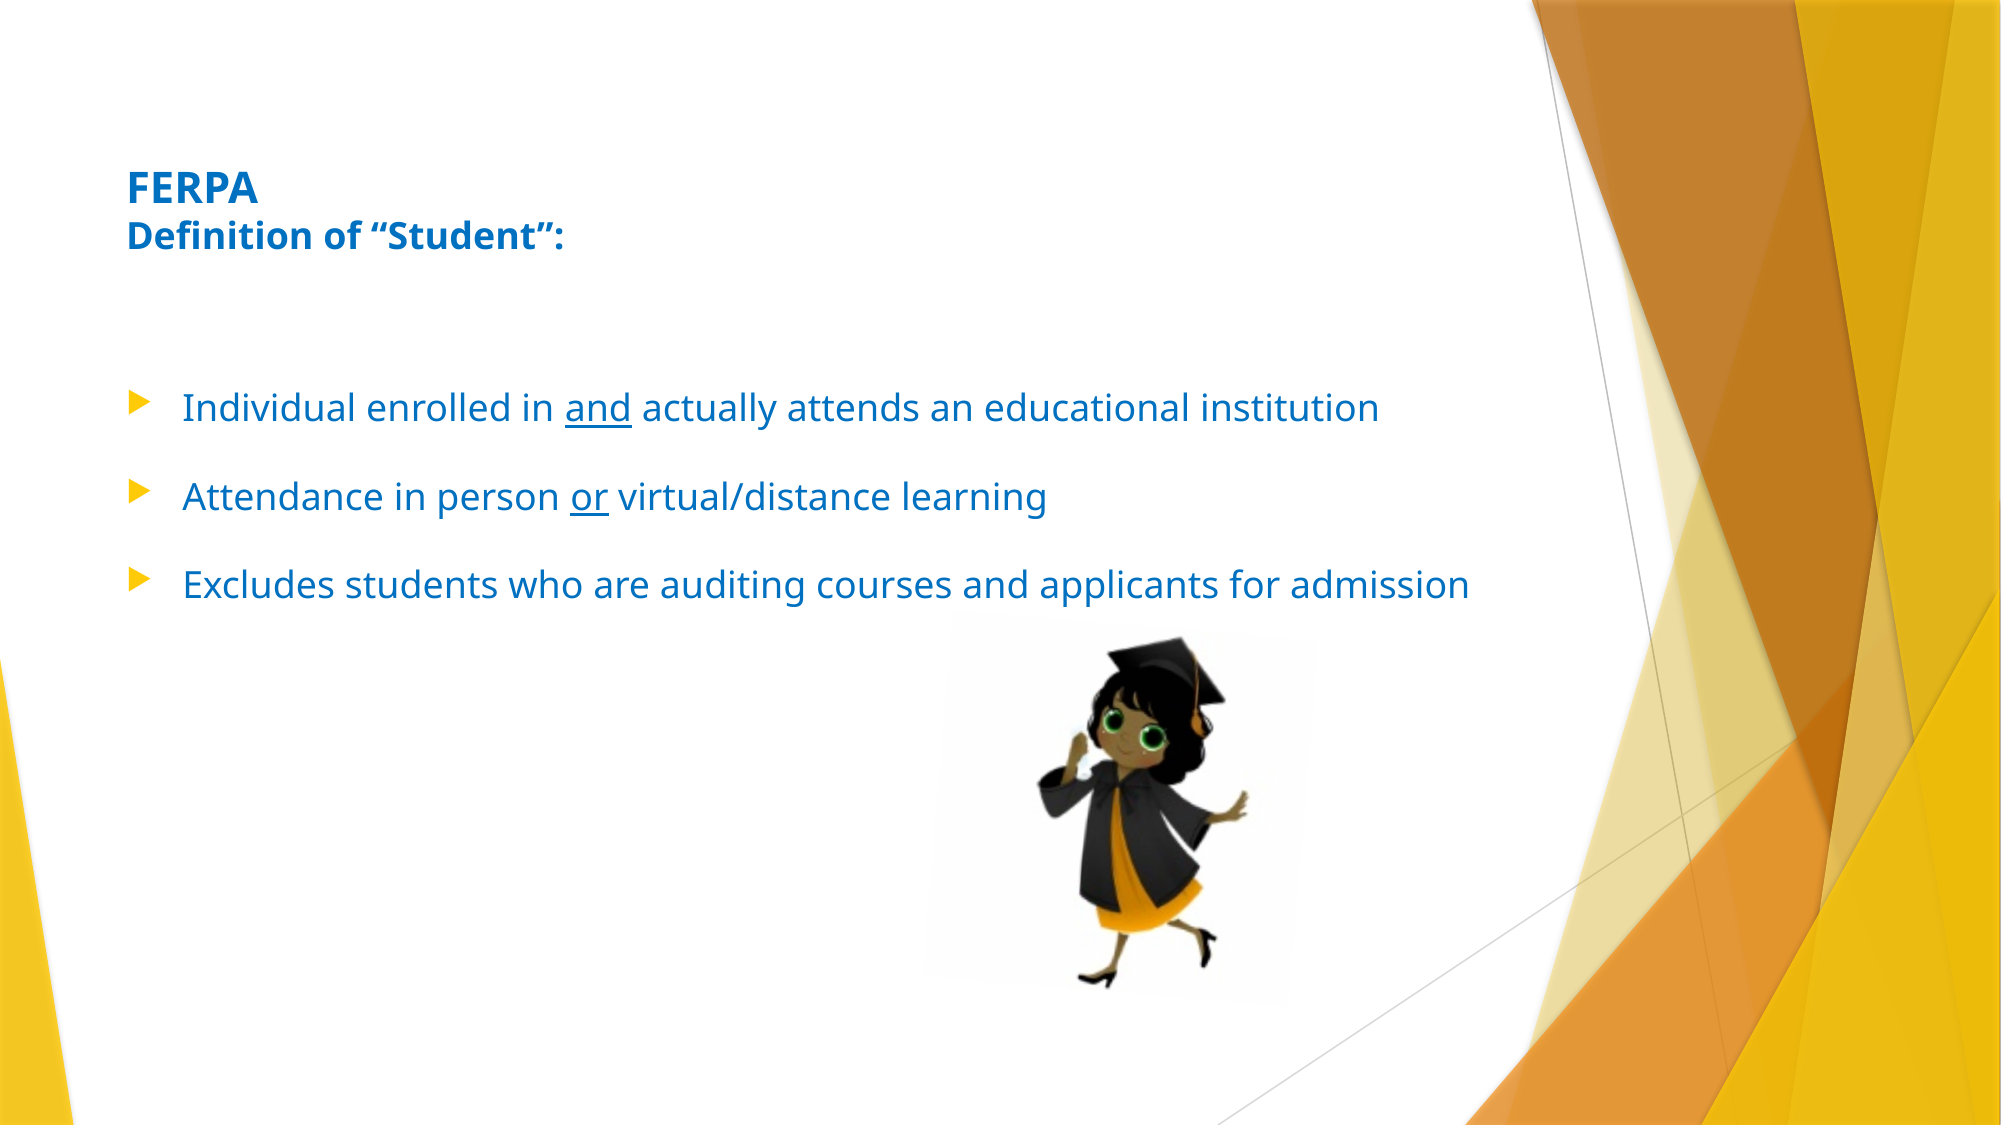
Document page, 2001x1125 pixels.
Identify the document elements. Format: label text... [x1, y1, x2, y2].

picture [924, 612, 1317, 1005]
title FERPA Definition of “Student”: [111, 99, 1522, 317]
list Individual enrolled in and actually attends an educational institution Attendance in person or virtual/distance learning Excludes students who are auditing courses and applicants for admission [111, 354, 1522, 992]
